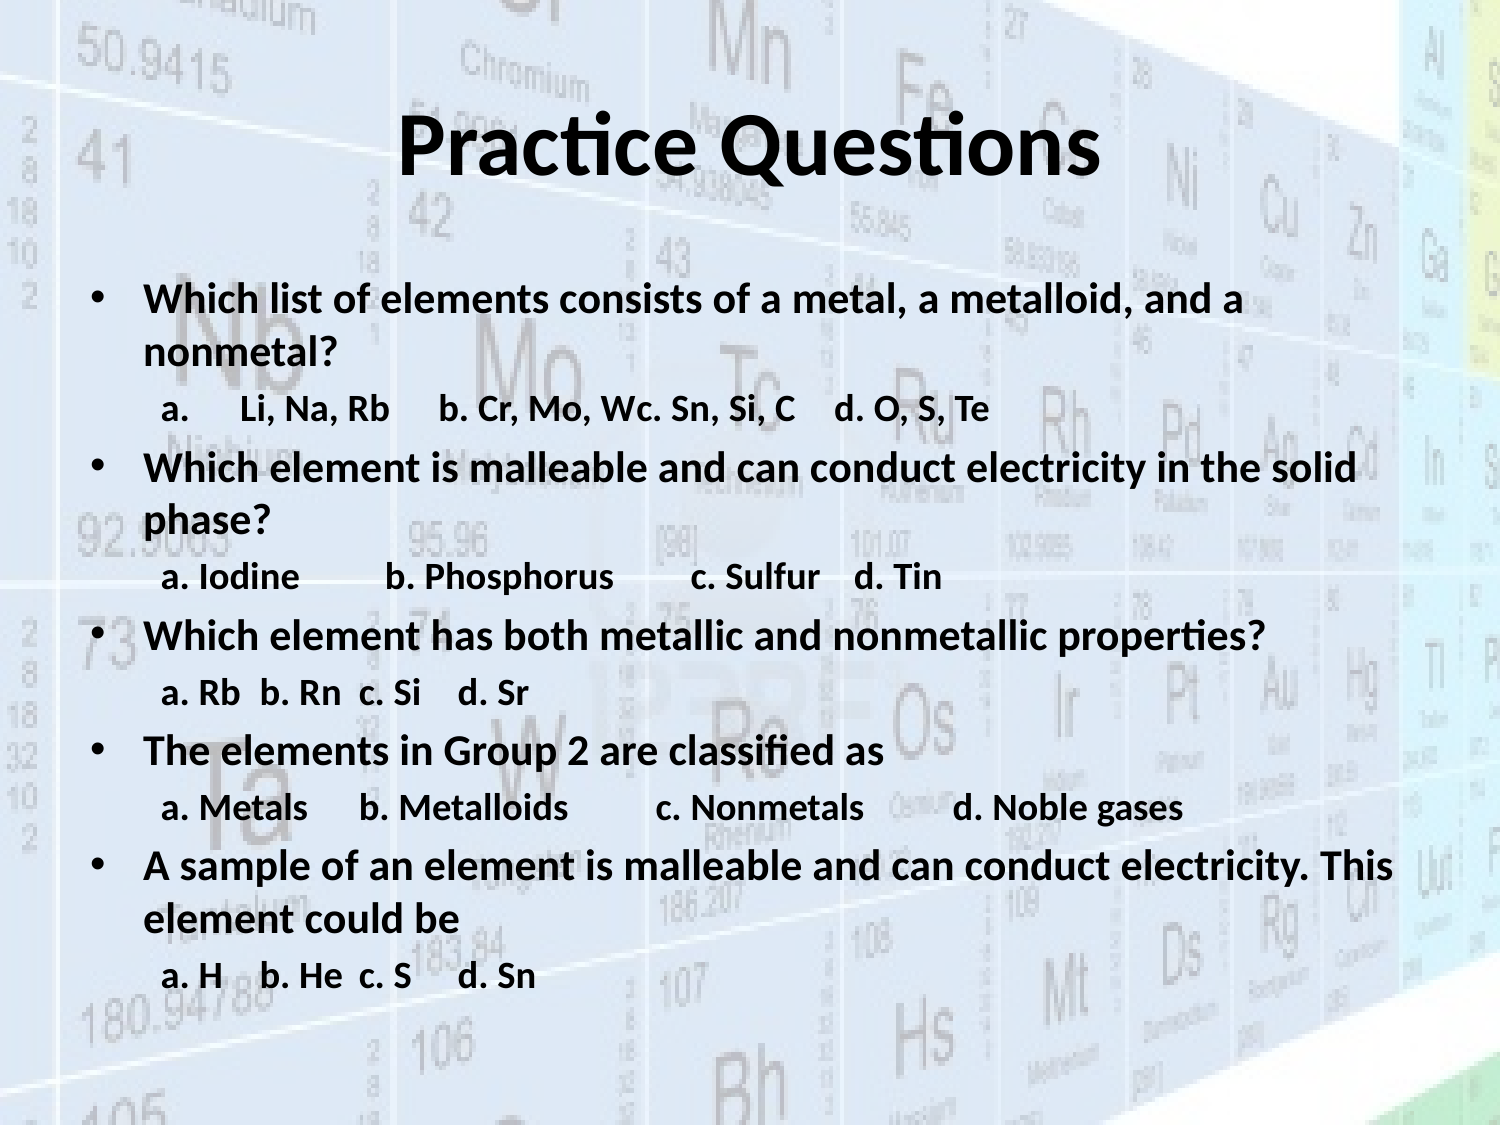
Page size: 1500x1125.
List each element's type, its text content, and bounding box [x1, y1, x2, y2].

title Practice Questions [75, 45, 1425, 233]
list Which list of elements consists of a metal, a metalloid, and a nonmetal? Li, Na, Rb b. Cr, Mo, W c. Sn, Si, C d. O, S, Te Which element is malleable and can conduct electricity in the solid phase? a. Iodine b. Phosphorus c. Sulfur d. Tin Which element has both metallic and nonmetallic properties? a. Rb b. Rn c. Si d. Sr The elements in Group 2 are classified as a. Metals b. Metalloids c. Nonmetals d. Noble gases A sample of an element is malleable and can conduct electricity. This element could be a. H b. He c. S d. Sn [75, 262, 1425, 1005]
